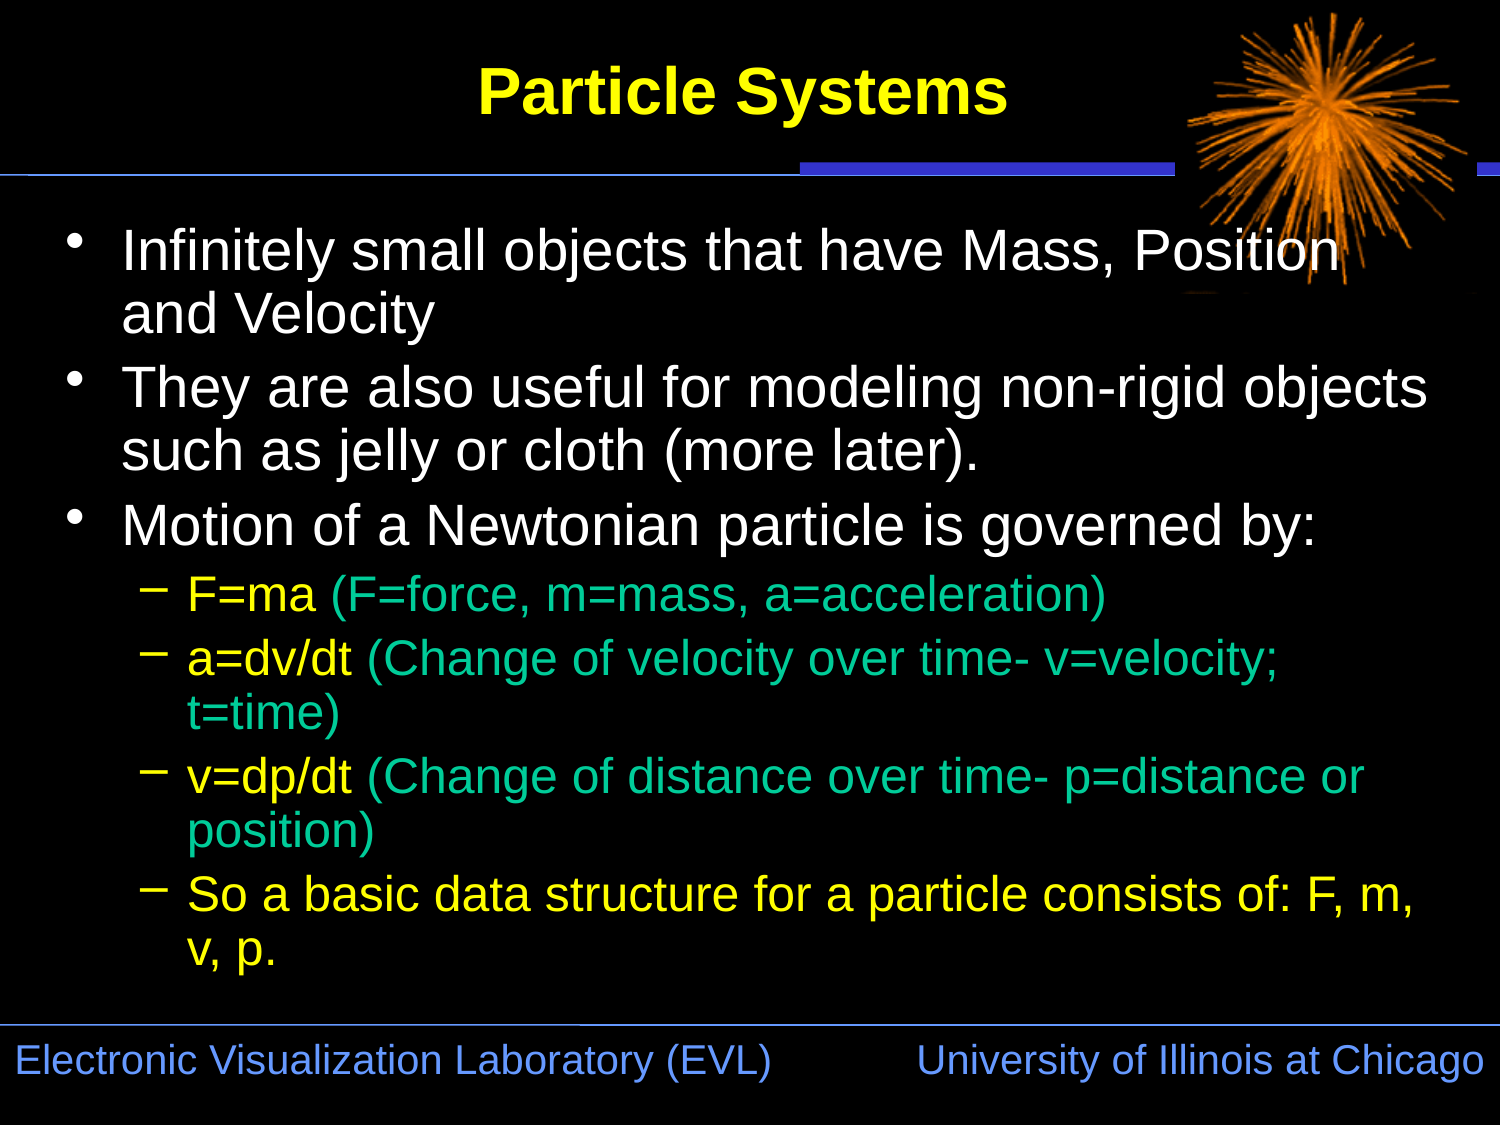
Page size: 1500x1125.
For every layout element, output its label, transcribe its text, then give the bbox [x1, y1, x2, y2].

title Particle Systems [62, 0, 1172, 176]
list Infinitely small objects that have Mass, Position and Velocity They are also useful for modeling non-rigid objects such as jelly or cloth (more later). Motion of a Newtonian particle is governed by: F=ma (F=force, m=mass, a=acceleration) a=dv/dt (Change of velocity over time- v=velocity; t=time) v=dp/dt (Change of distance over time- p=distance or position) So a basic data structure for a particle consists of: F, m, v, p. [49, 212, 1463, 963]
picture [1174, 0, 1477, 294]
